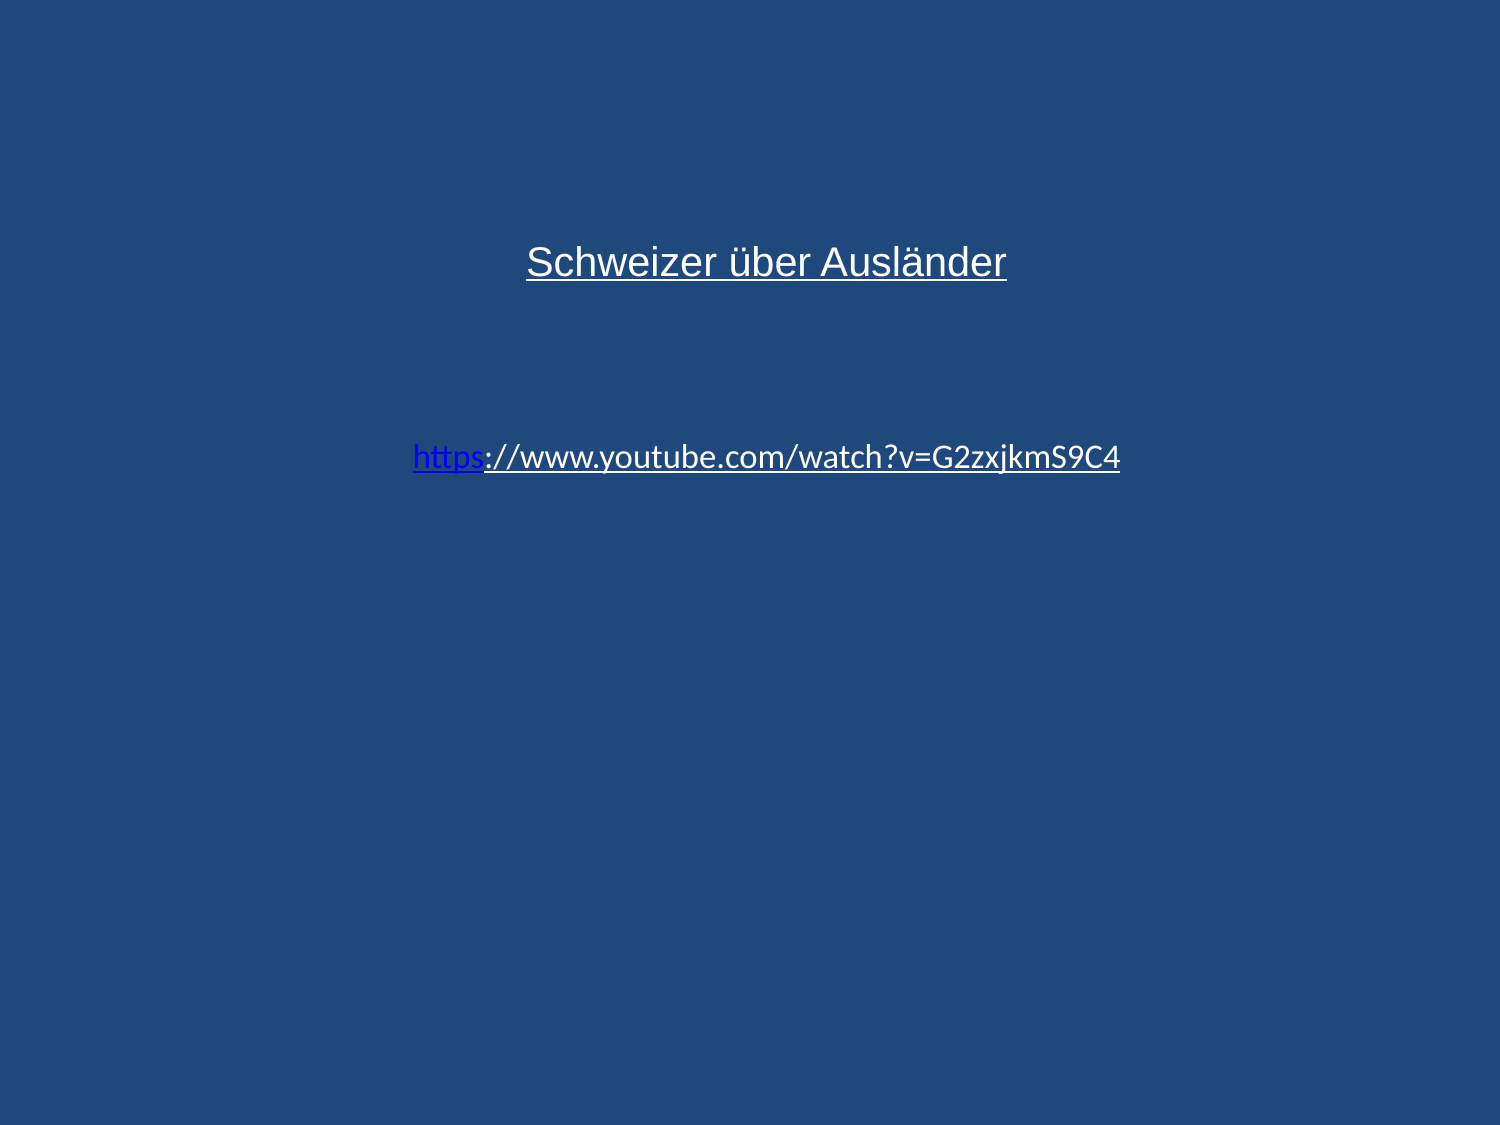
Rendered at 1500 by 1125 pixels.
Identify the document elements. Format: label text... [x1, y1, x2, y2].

title Schweizer über Ausländer https://www.youtube.com/watch?v=G2zxjkmS9C4 [129, 73, 1405, 960]
